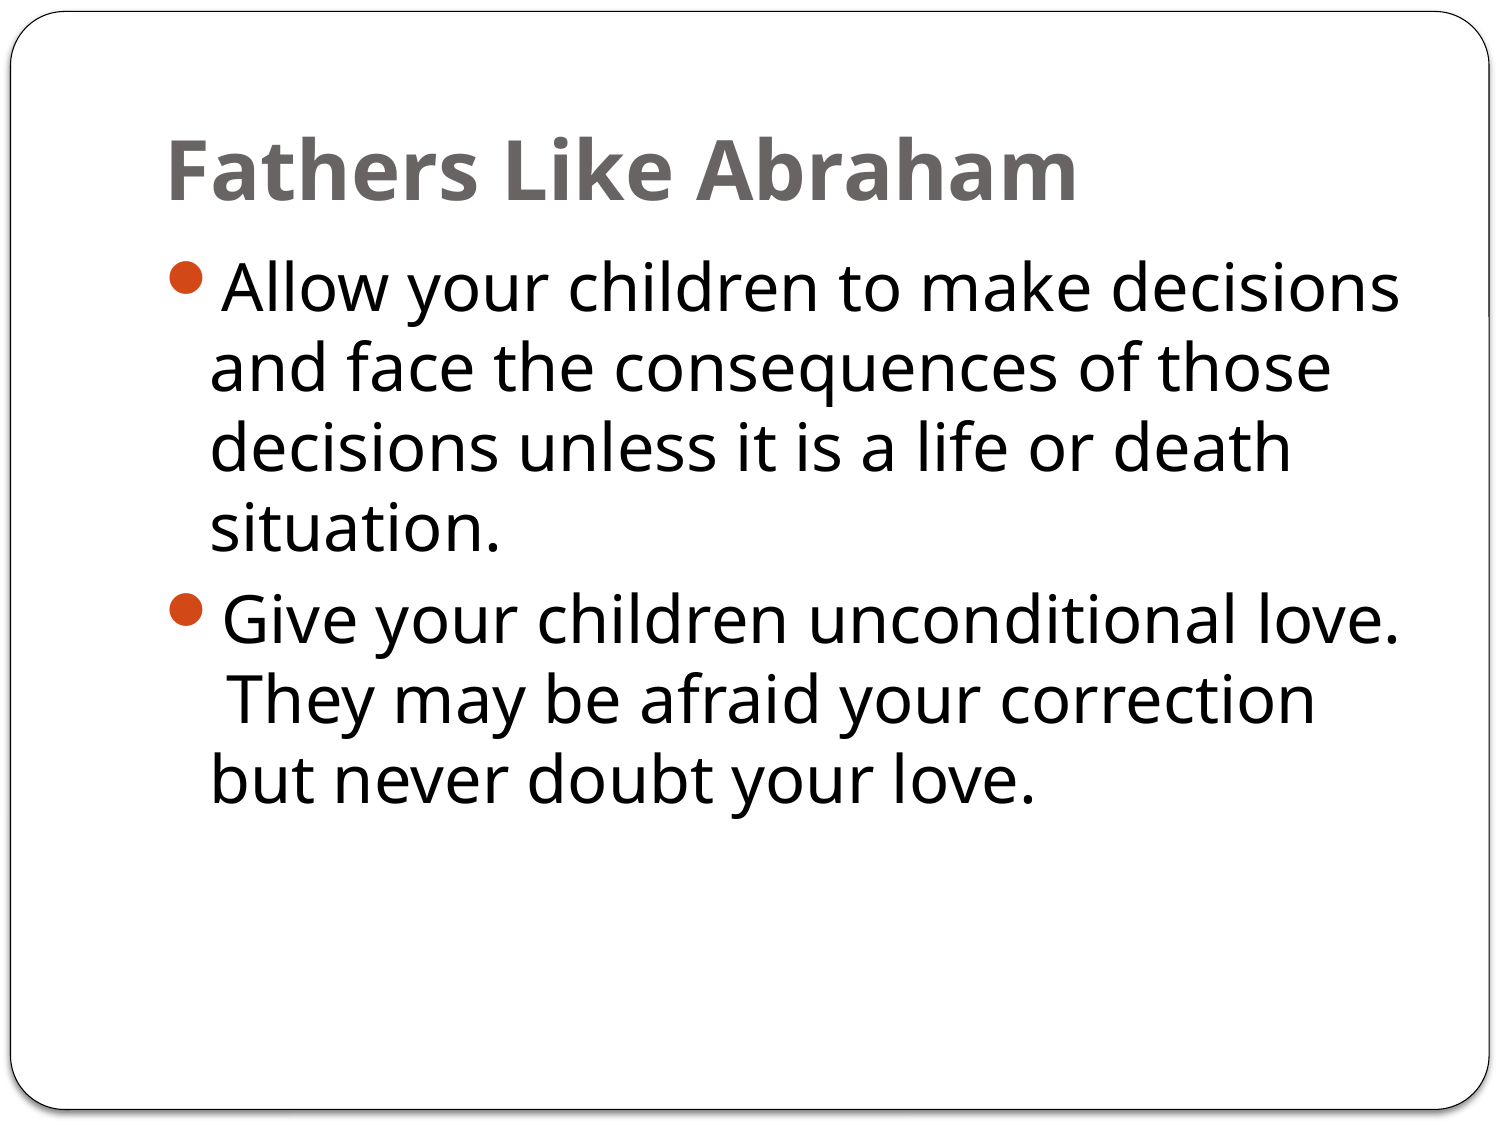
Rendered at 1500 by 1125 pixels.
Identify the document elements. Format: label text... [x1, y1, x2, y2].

list Allow your children to make decisions and face the consequences of those decisions unless it is a life or death situation. Give your children unconditional love. They may be afraid your correction but never doubt your love. [150, 237, 1425, 988]
title Fathers Like Abraham [150, 45, 1425, 233]
